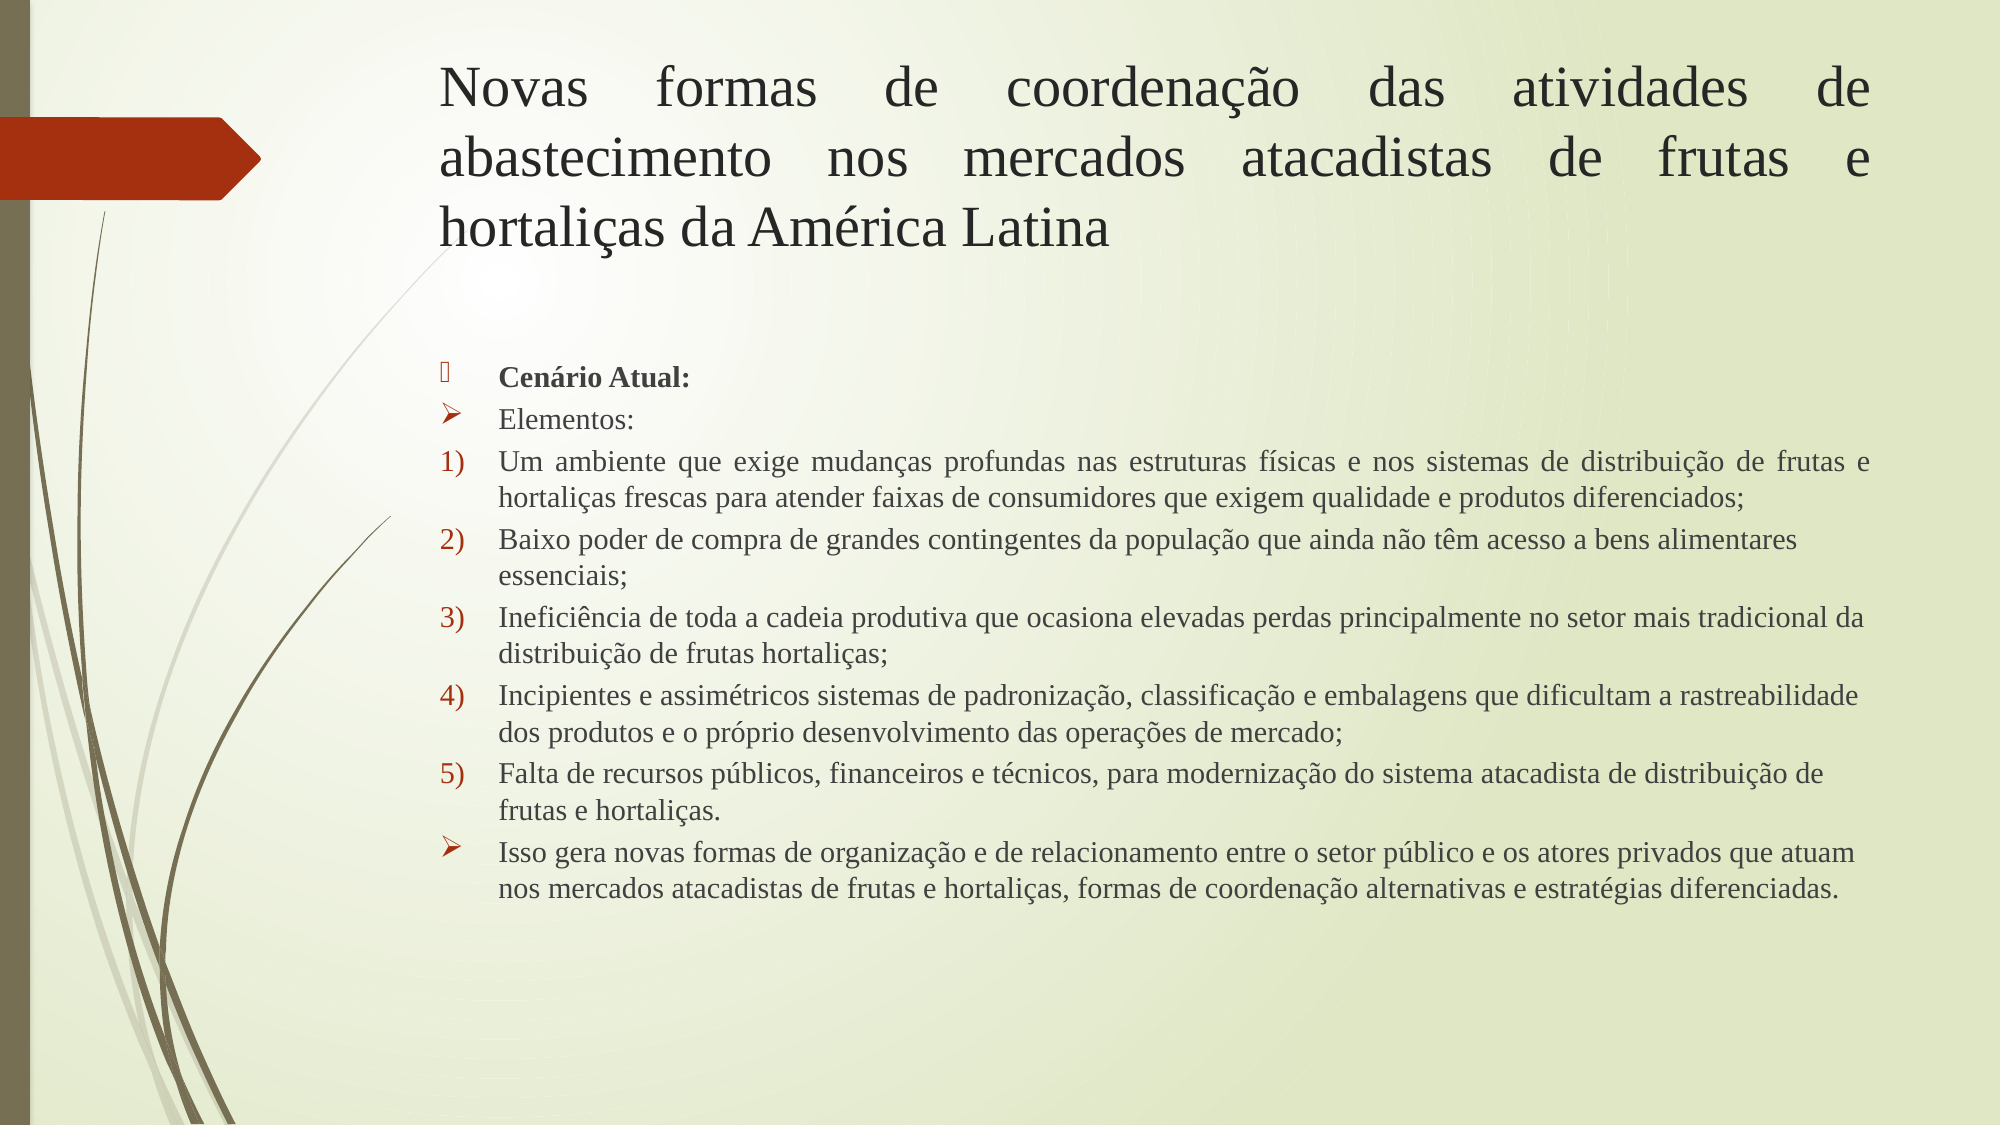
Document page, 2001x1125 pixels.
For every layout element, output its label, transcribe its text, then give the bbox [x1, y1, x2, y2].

title Novas formas de coordenação das atividades de abastecimento nos mercados atacadistas de frutas e hortaliças da América Latina [424, 41, 1887, 252]
list Cenário Atual: Elementos: Um ambiente que exige mudanças profundas nas estruturas físicas e nos sistemas de distribuição de frutas e hortaliças frescas para atender faixas de consumidores que exigem qualidade e produtos diferenciados; Baixo poder de compra de grandes contingentes da população que ainda não têm acesso a bens alimentares essenciais; Ineficiência de toda a cadeia produtiva que ocasiona elevadas perdas principalmente no setor mais tradicional da distribuição de frutas hortaliças; Incipientes e assimétricos sistemas de padronização, classificação e embalagens que dificultam a rastreabilidade dos produtos e o próprio desenvolvimento das operações de mercado; Falta de recursos públicos, financeiros e técnicos, para modernização do sistema atacadista de distribuição de frutas e hortaliças. Isso gera novas formas de organização e de relacionamento entre o setor público e os atores privados que atuam nos mercados atacadistas de frutas e hortaliças, formas de coordenação alternativas e estratégias diferenciadas. [424, 350, 1888, 970]
